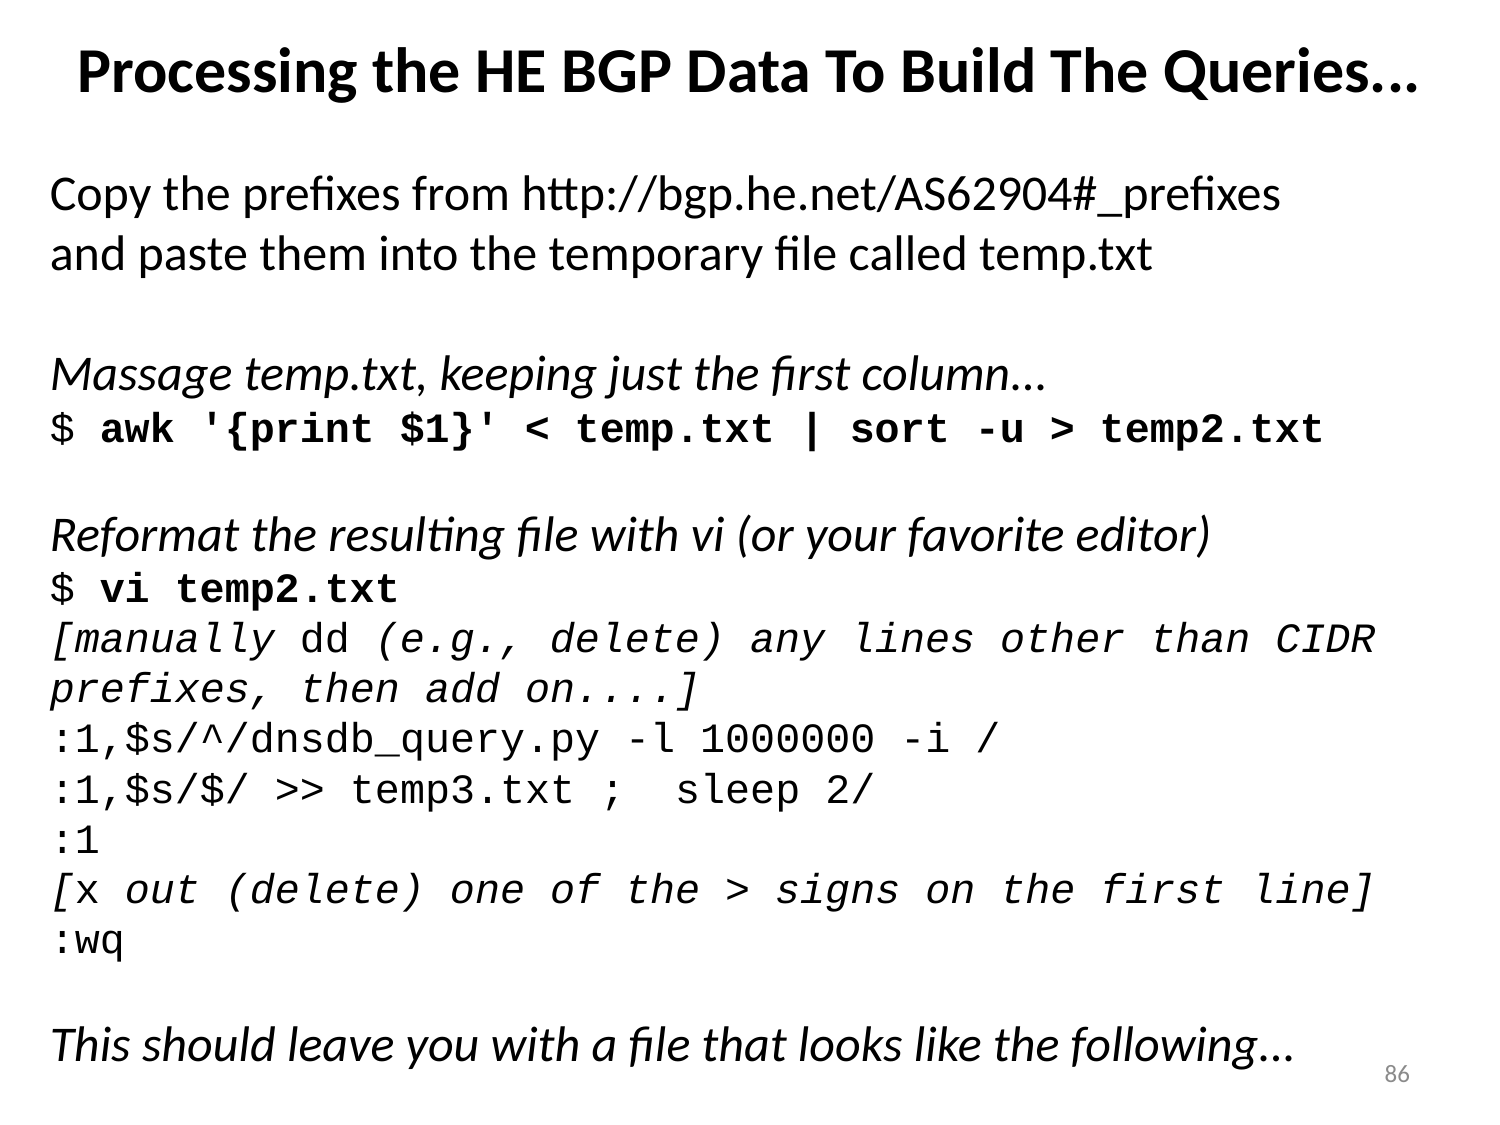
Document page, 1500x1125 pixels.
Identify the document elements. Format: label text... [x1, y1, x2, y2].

title Processing the HE BGP Data To Build The Queries... [0, 20, 1500, 113]
slide_number 86 [1074, 1042, 1425, 1103]
list Copy the prefixes from http://bgp.he.net/AS62904#_prefixes and paste them into the temporary file called temp.txt Massage temp.txt, keeping just the first column... $ awk '{print $1}' < temp.txt | sort -u > temp2.txt Reformat the resulting file with vi (or your favorite editor) $ vi temp2.txt [manually dd (e.g., delete) any lines other than CIDR prefixes, then add on....] :1,$s/^/dnsdb_query.py -l 1000000 -i / :1,$s/$/ >> temp3.txt ; sleep 2/ :1 [x out (delete) one of the > signs on the first line] :wq This should leave you with a file that looks like the following... [34, 153, 1473, 1097]
